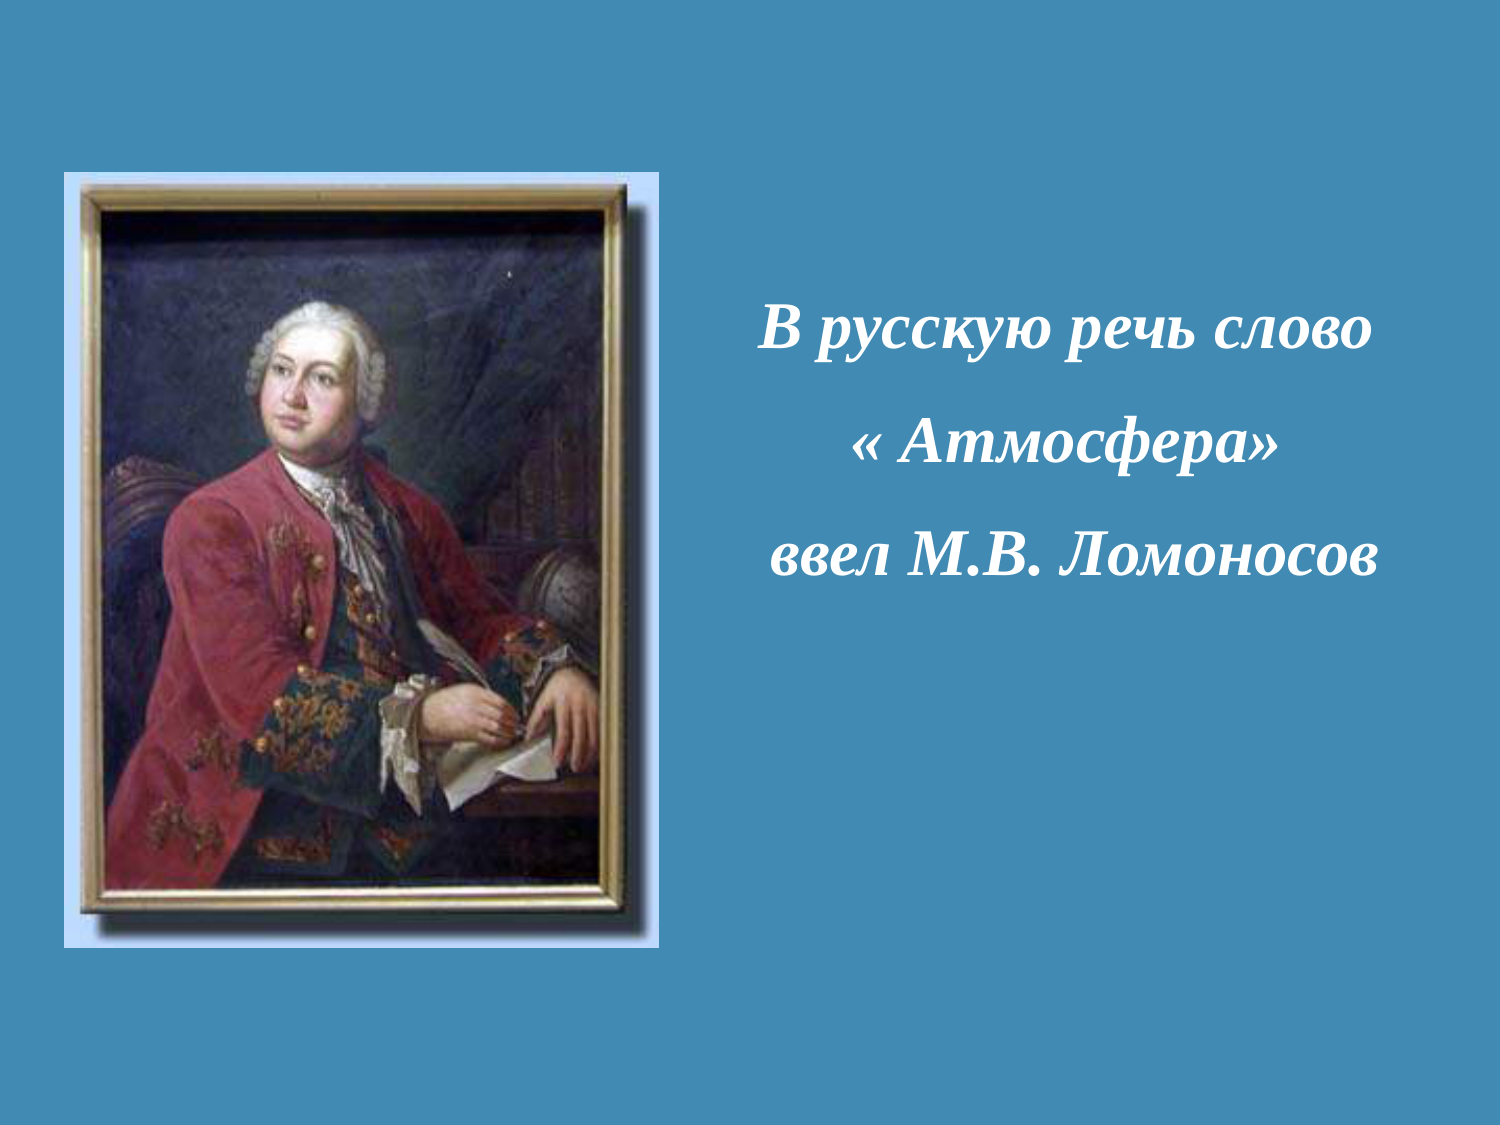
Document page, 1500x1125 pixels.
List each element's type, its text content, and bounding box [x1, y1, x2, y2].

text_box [64, 172, 659, 948]
text_box В русскую речь слово « Атмосфера» ввел М.В. Ломоносов [699, 274, 1450, 597]
